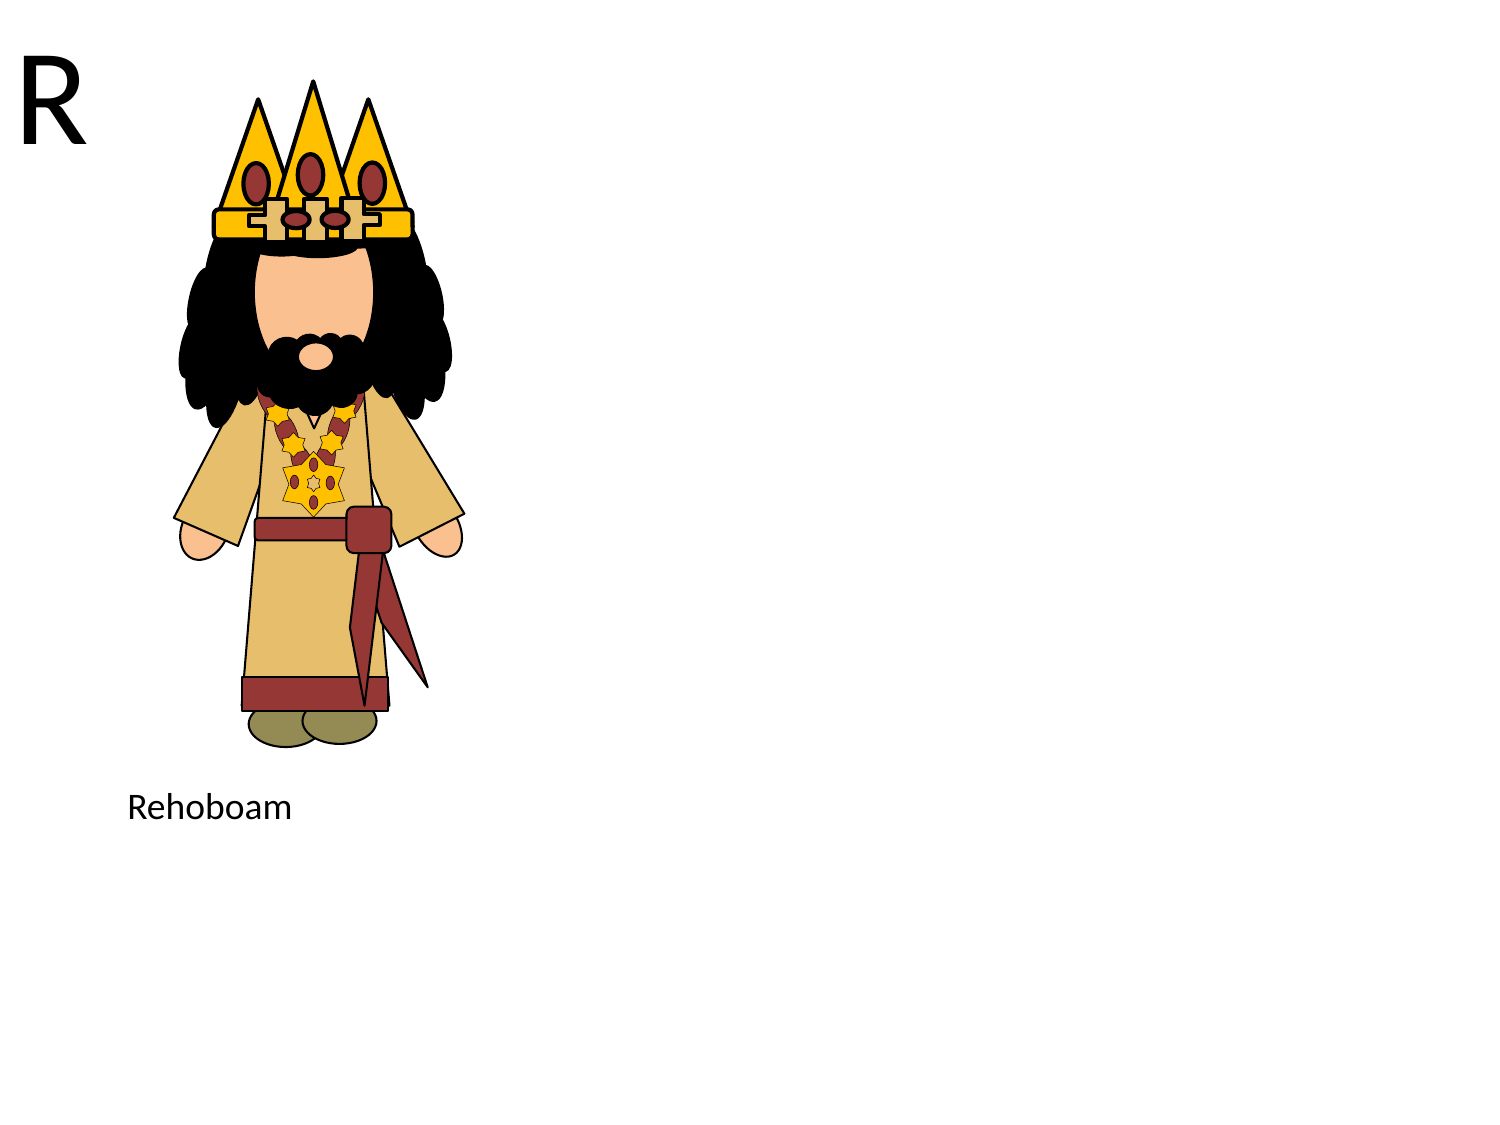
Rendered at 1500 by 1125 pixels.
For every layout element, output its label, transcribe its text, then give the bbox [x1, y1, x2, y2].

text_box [181, 81, 459, 748]
text_box R [0, 0, 150, 180]
text_box Rehoboam [112, 774, 463, 835]
